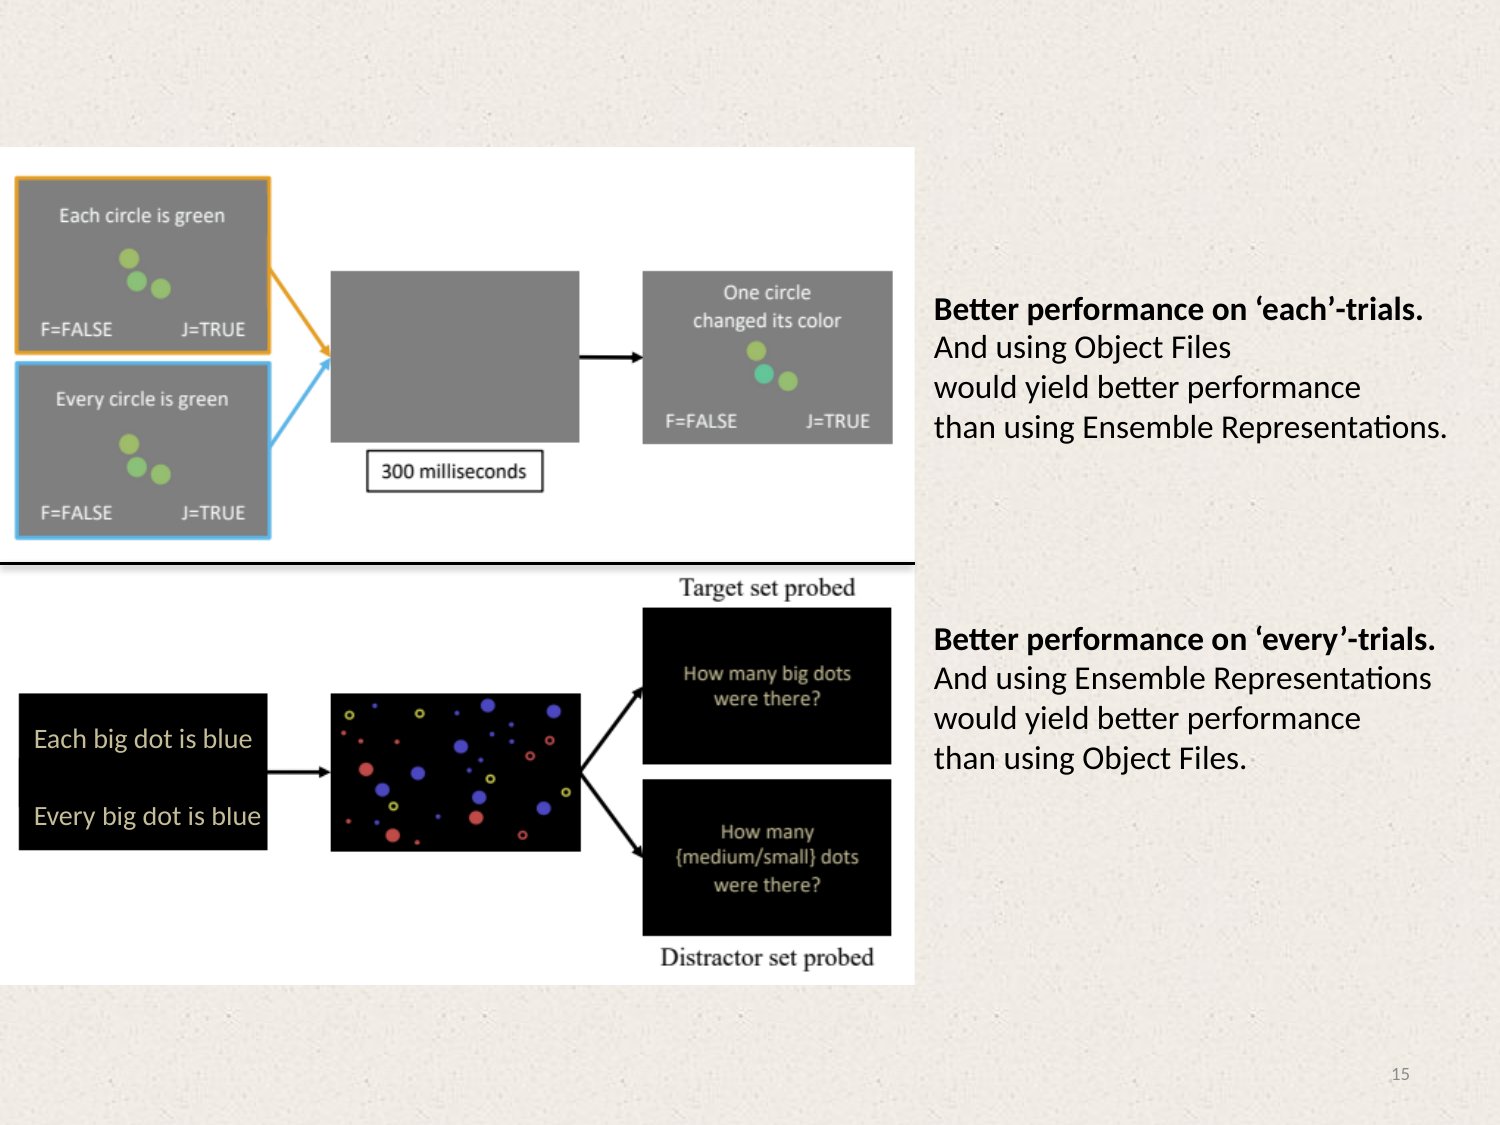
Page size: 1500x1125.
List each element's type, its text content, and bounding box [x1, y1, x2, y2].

picture [0, 147, 915, 563]
picture [0, 565, 915, 985]
text_box And using Ensemble Representations would yield better performance than using Object Files. [920, 665, 1486, 784]
text_box Better performance on ‘every’-trials. [920, 609, 1500, 665]
slide_number 15 [1074, 1042, 1425, 1103]
text_box And using Object Files would yield better performance than using Ensemble Representations. [920, 335, 1486, 453]
text_box Better performance on ‘each’-trials. [920, 279, 1486, 335]
